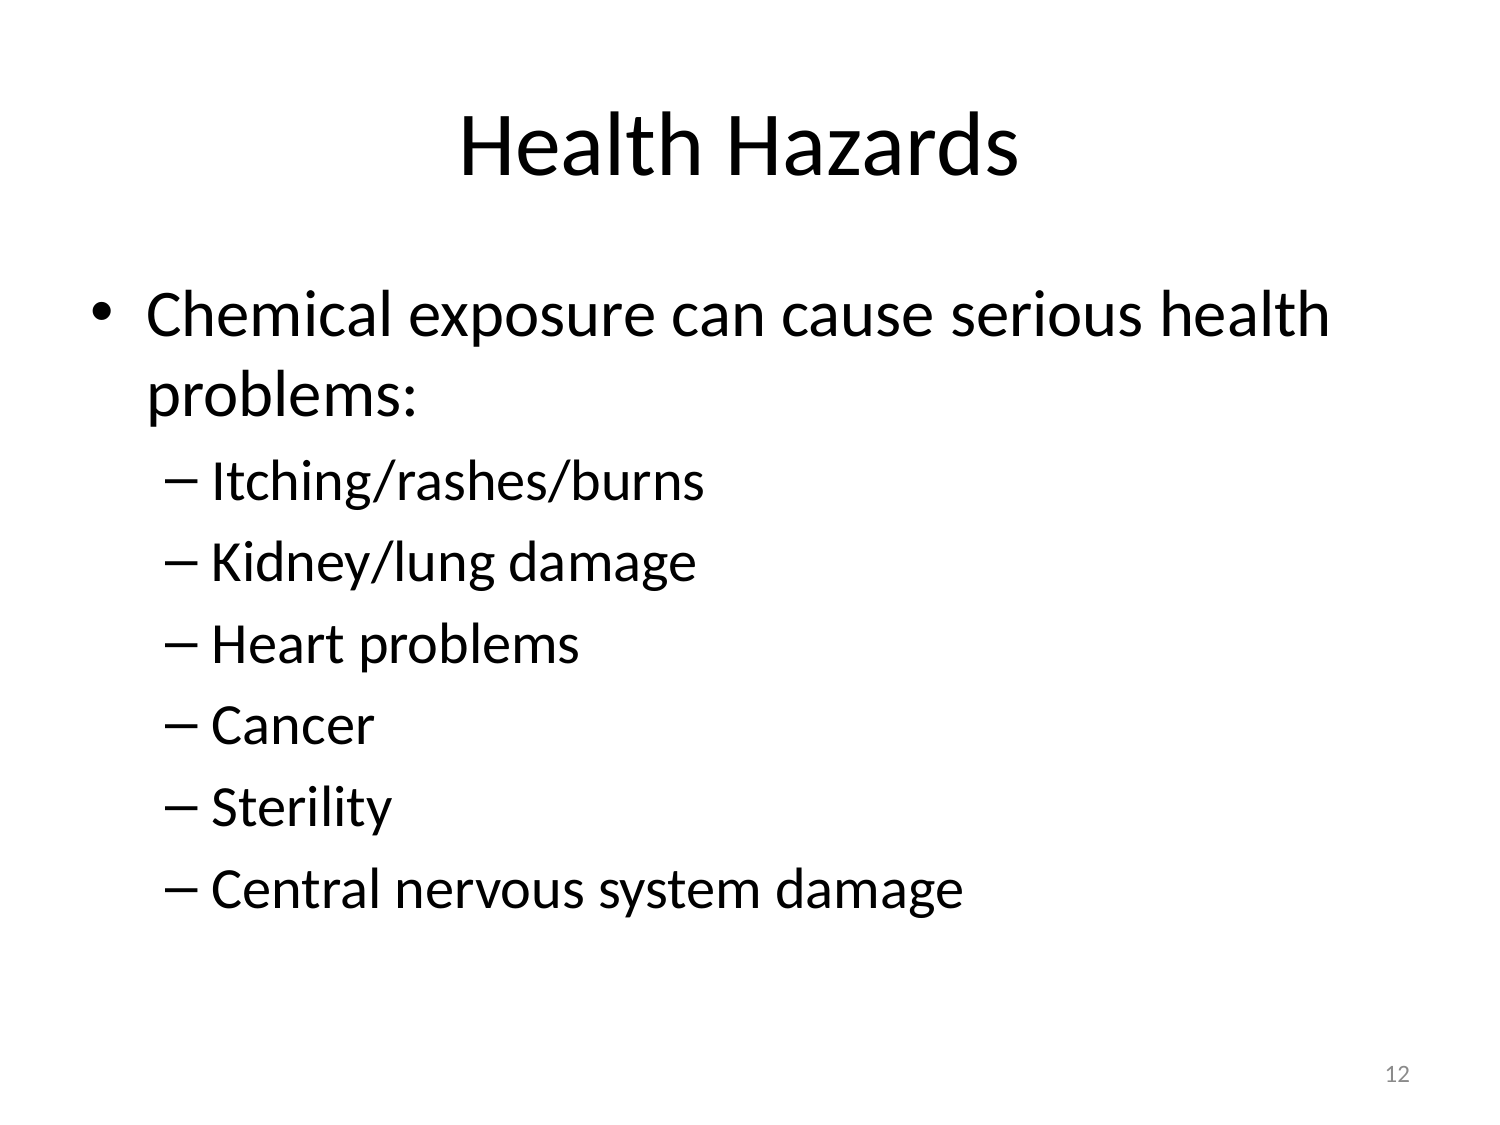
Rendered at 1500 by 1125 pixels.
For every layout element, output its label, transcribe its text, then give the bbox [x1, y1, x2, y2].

slide_number 12 [1074, 1042, 1425, 1103]
title Health Hazards [75, 45, 1425, 233]
list Chemical exposure can cause serious health problems: Itching/rashes/burns Kidney/lung damage Heart problems Cancer Sterility Central nervous system damage [75, 262, 1425, 1005]
